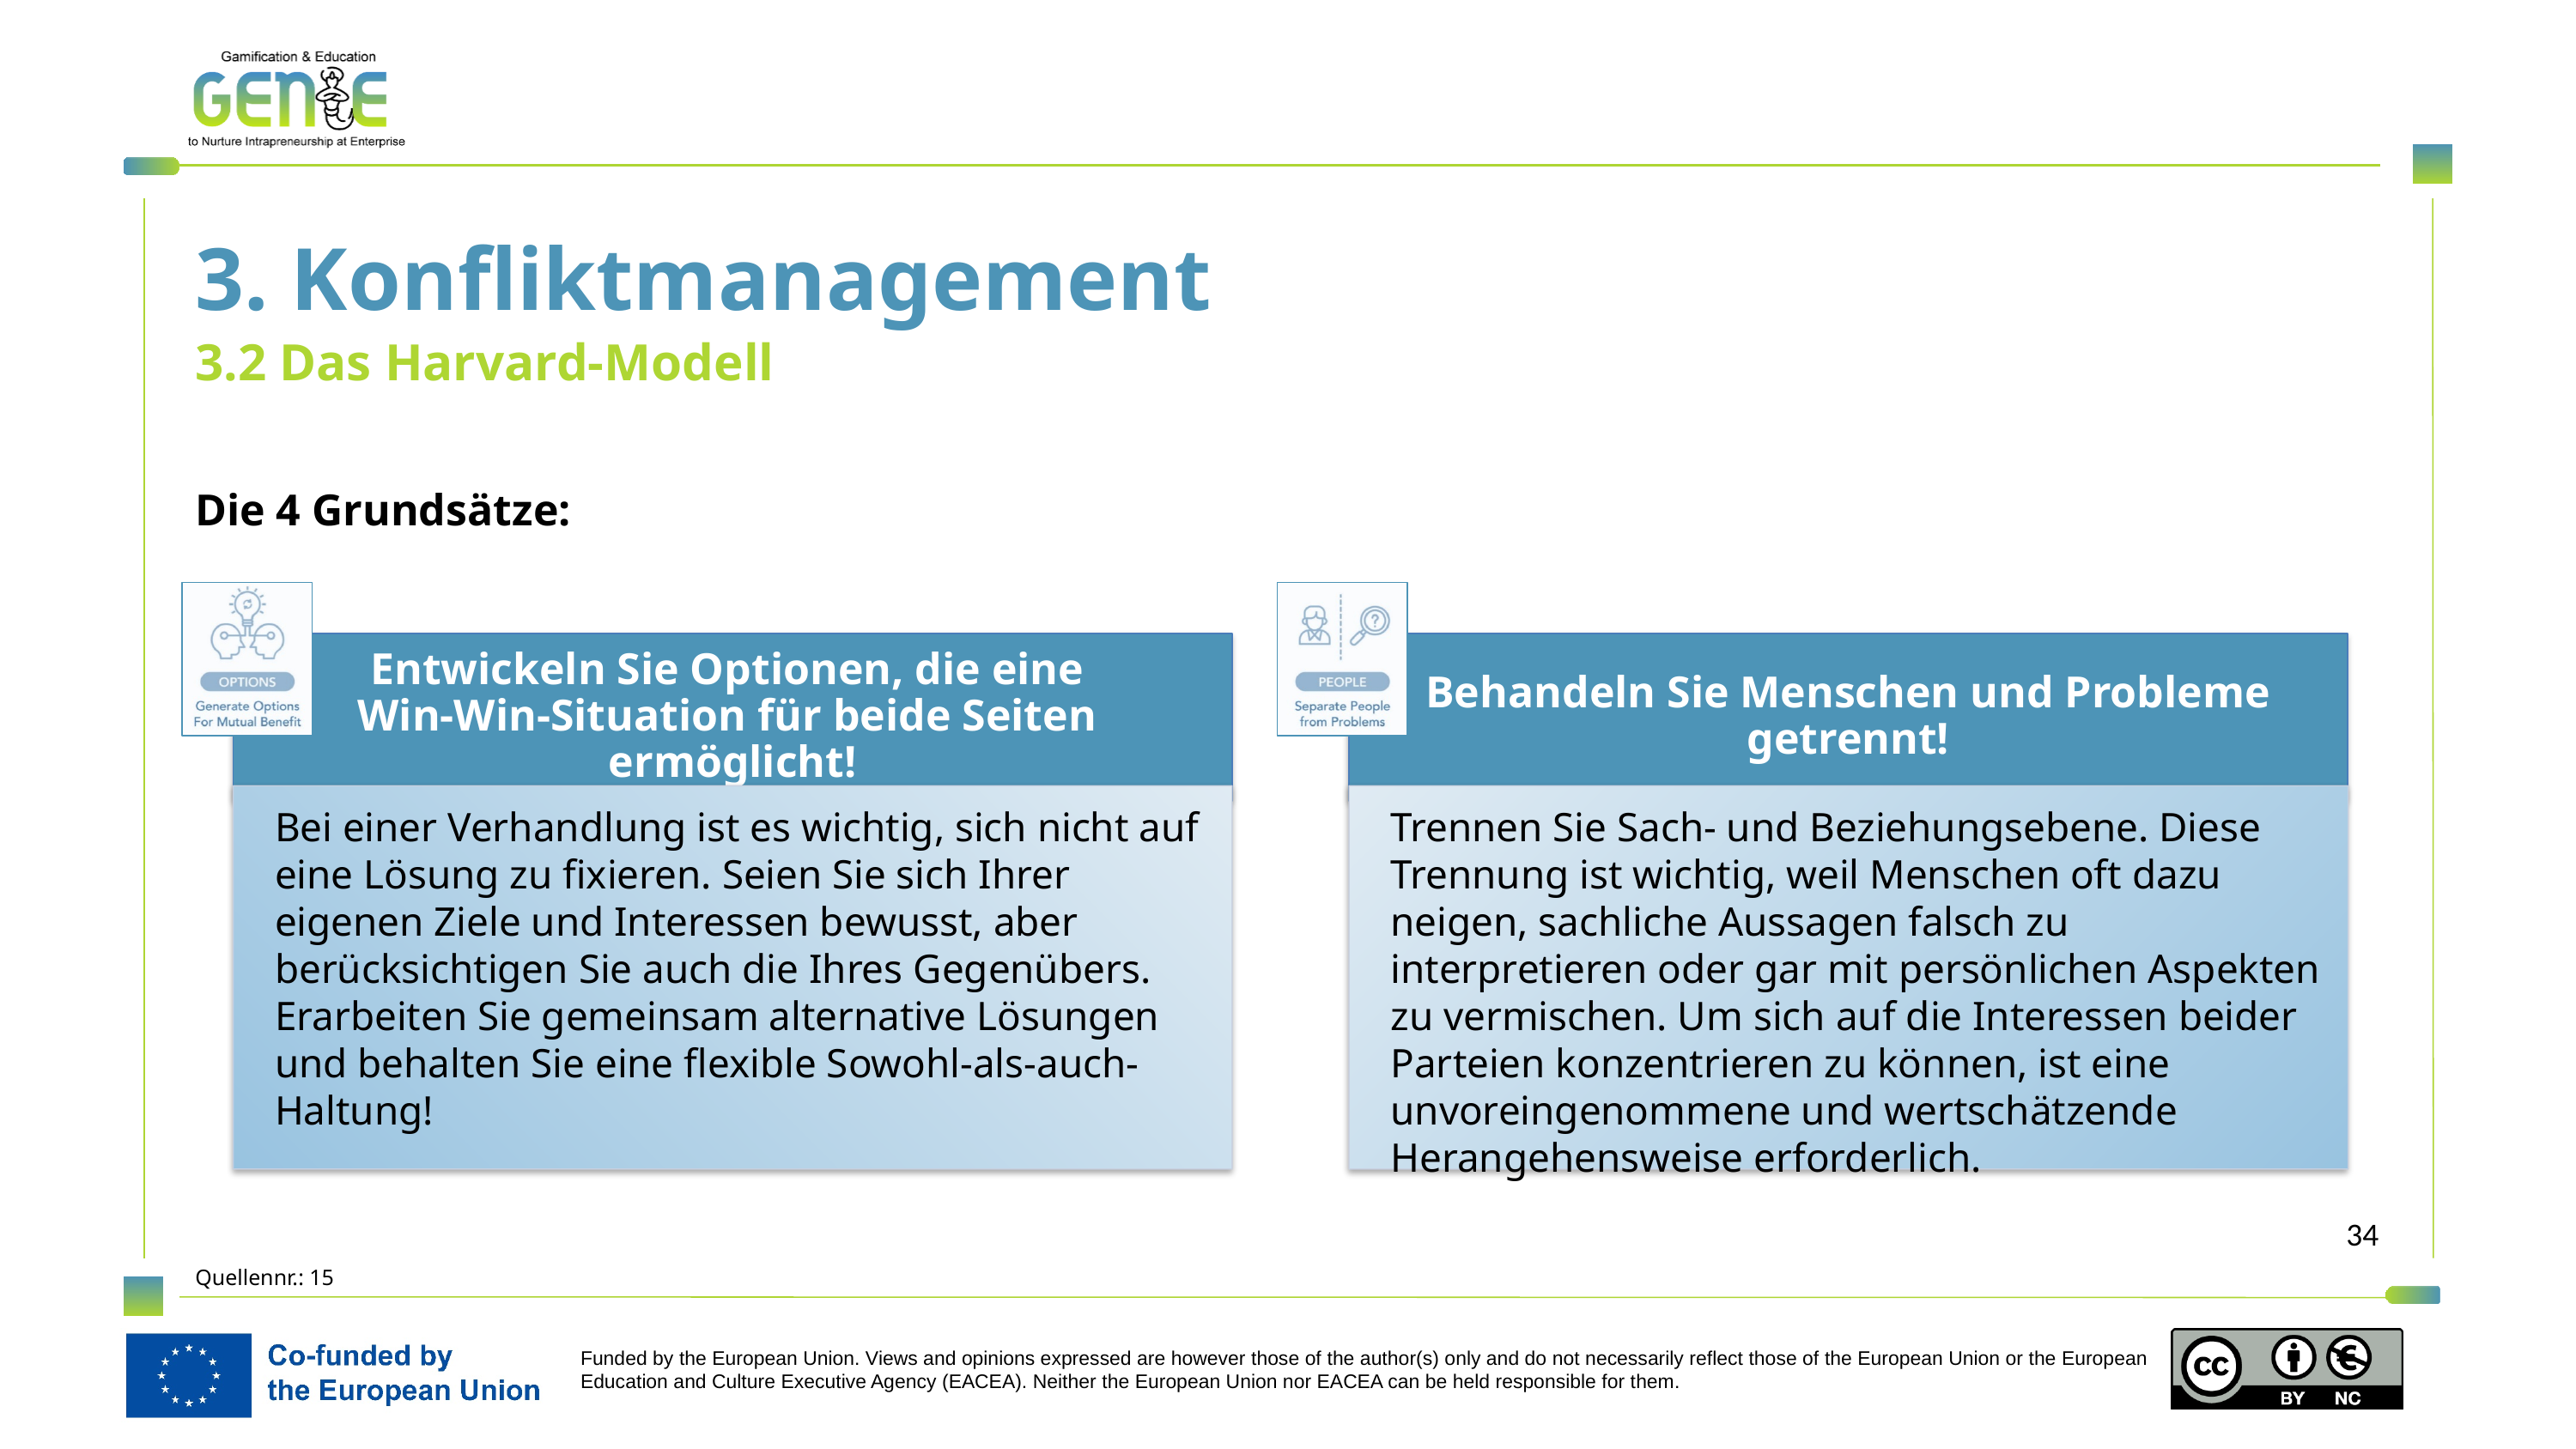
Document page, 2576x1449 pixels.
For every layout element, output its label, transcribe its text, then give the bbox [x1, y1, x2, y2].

picture [124, 1276, 163, 1316]
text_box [233, 633, 1233, 785]
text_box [1348, 633, 2348, 785]
picture [111, 1328, 562, 1423]
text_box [1348, 785, 2348, 1170]
picture [2385, 1286, 2440, 1304]
picture [182, 582, 312, 736]
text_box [233, 785, 1233, 1170]
text_box 3. Konfliktmanagement [182, 217, 2414, 324]
text_box 3.2 Das Harvard-Modell [182, 324, 2414, 398]
picture [182, 45, 408, 151]
picture [124, 157, 179, 175]
picture [2413, 144, 2452, 184]
text_box Die 4 Grundsätze: [182, 476, 983, 532]
text_box Quellennr.: 15 [182, 1257, 483, 1296]
picture [1277, 582, 1407, 736]
picture [2171, 1328, 2403, 1410]
